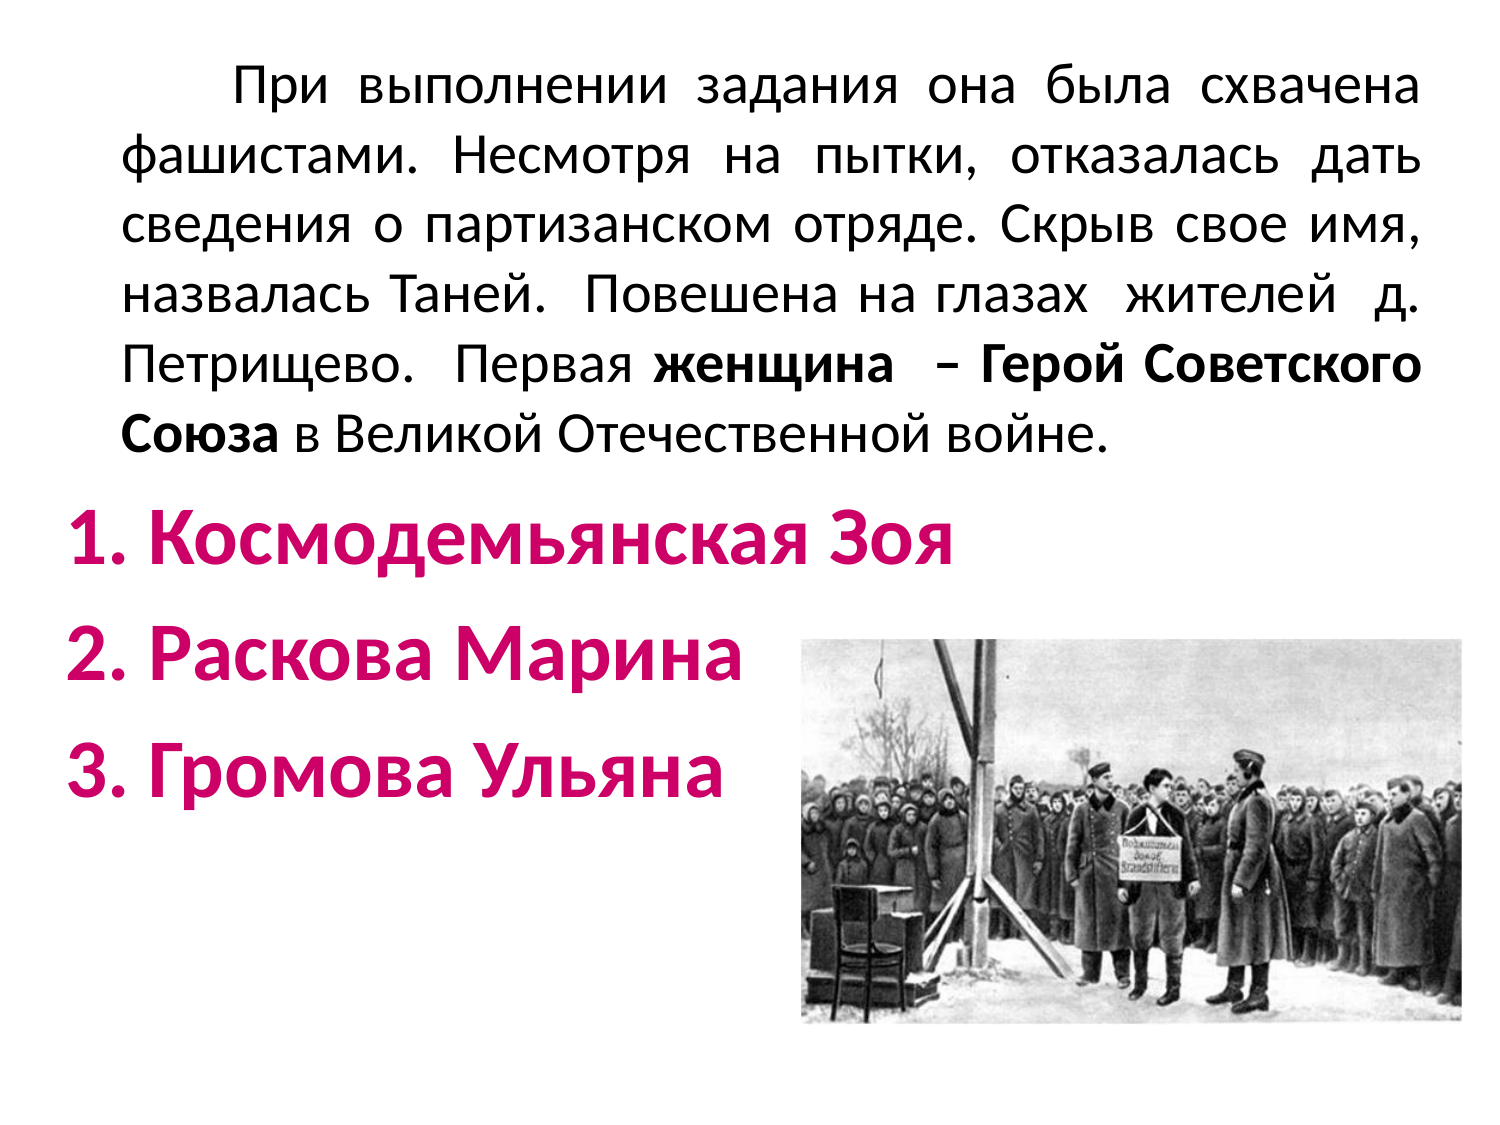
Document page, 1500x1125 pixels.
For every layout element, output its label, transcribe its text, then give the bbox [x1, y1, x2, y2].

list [799, 638, 1463, 1026]
list При выполнении задания она была схвачена фашистами. Несмотря на пытки, отказалась дать сведения о партизанском отряде. Скрыв свое имя, назвалась Таней. Повешена на глазах жителей д. Петрищево. Первая женщина – Герой Советского Союза в Великой Отечественной войне. 1. Космодемьянская Зоя 2. Раскова Марина 3. Громова Ульяна [50, 37, 1438, 1100]
